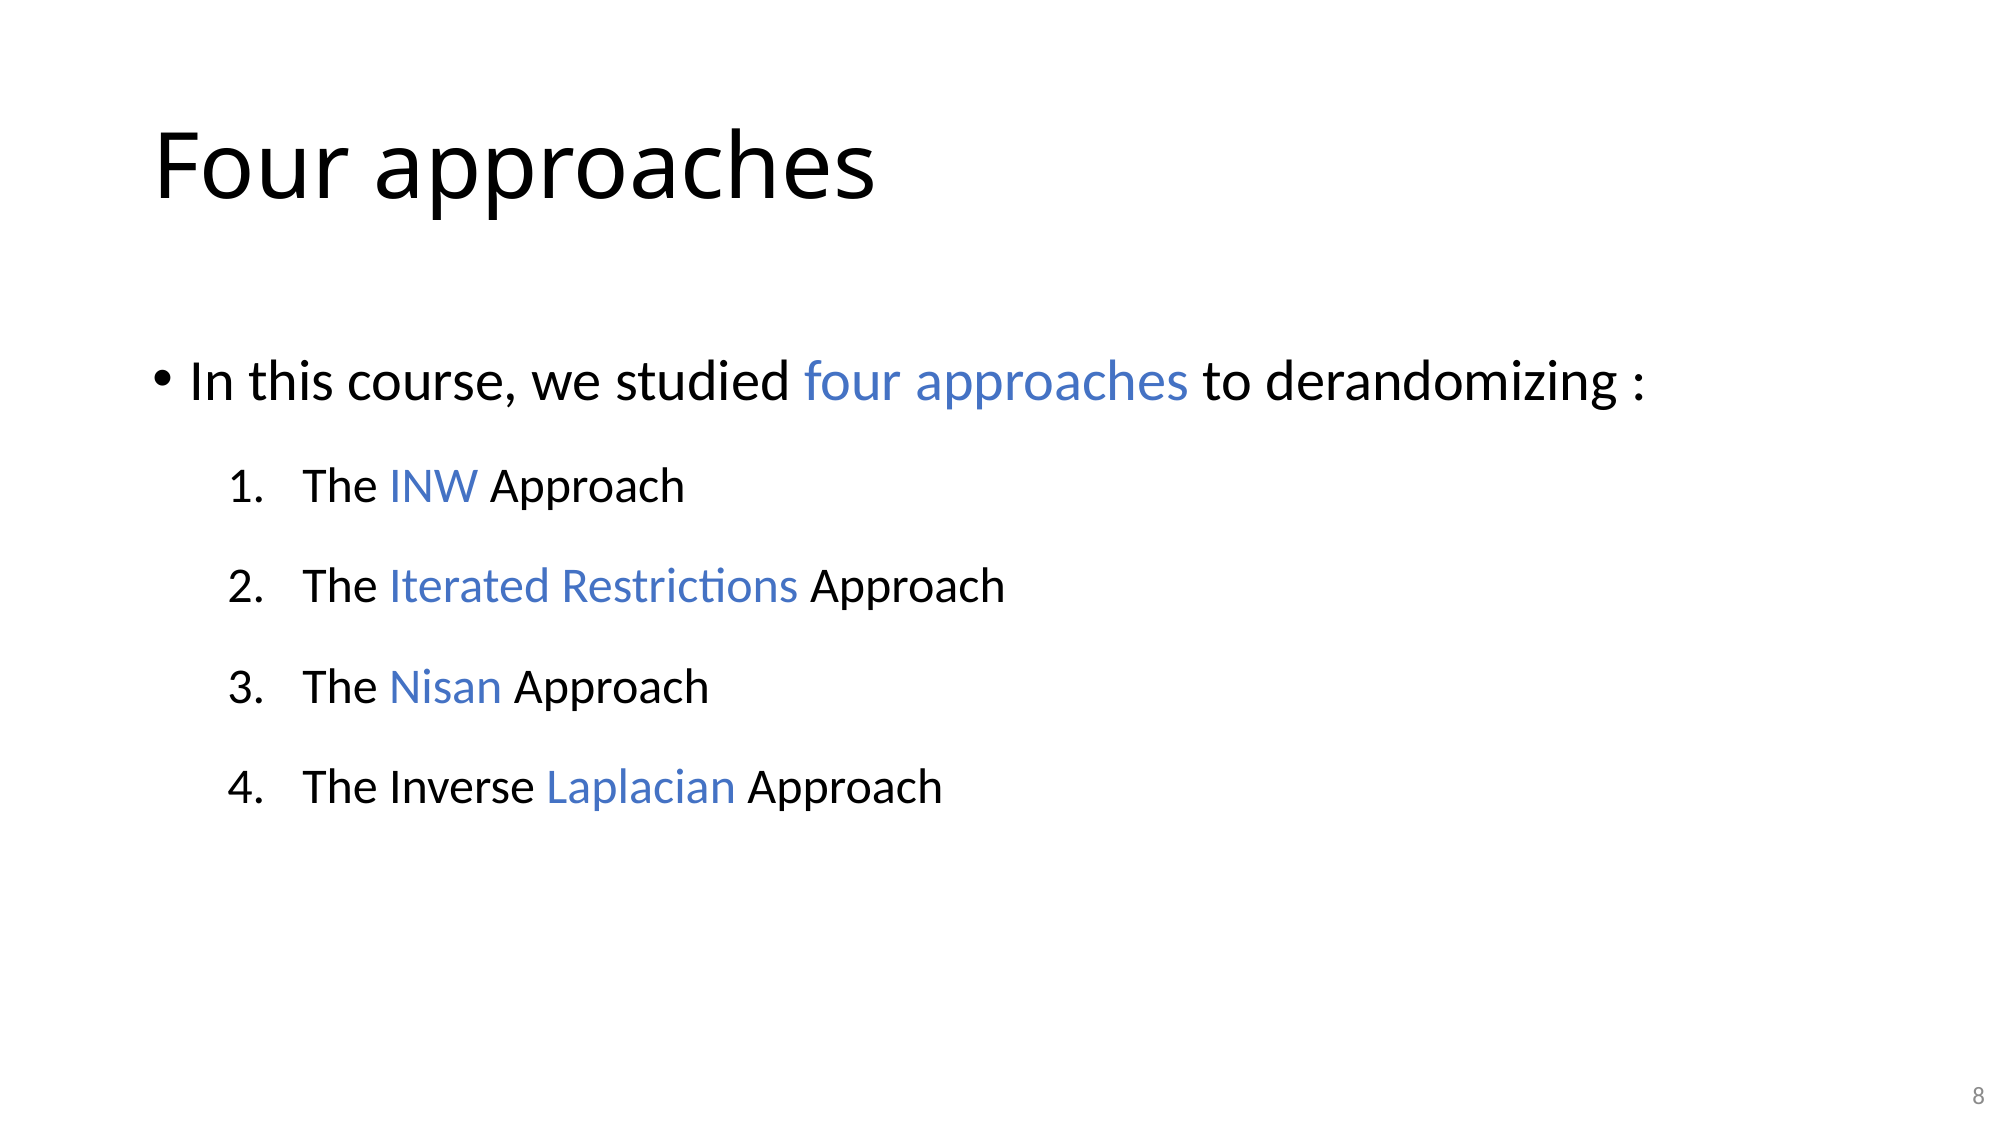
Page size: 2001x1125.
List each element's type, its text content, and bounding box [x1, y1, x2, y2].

slide_number 8 [1550, 1064, 2000, 1125]
title Four approaches [137, 59, 1863, 278]
